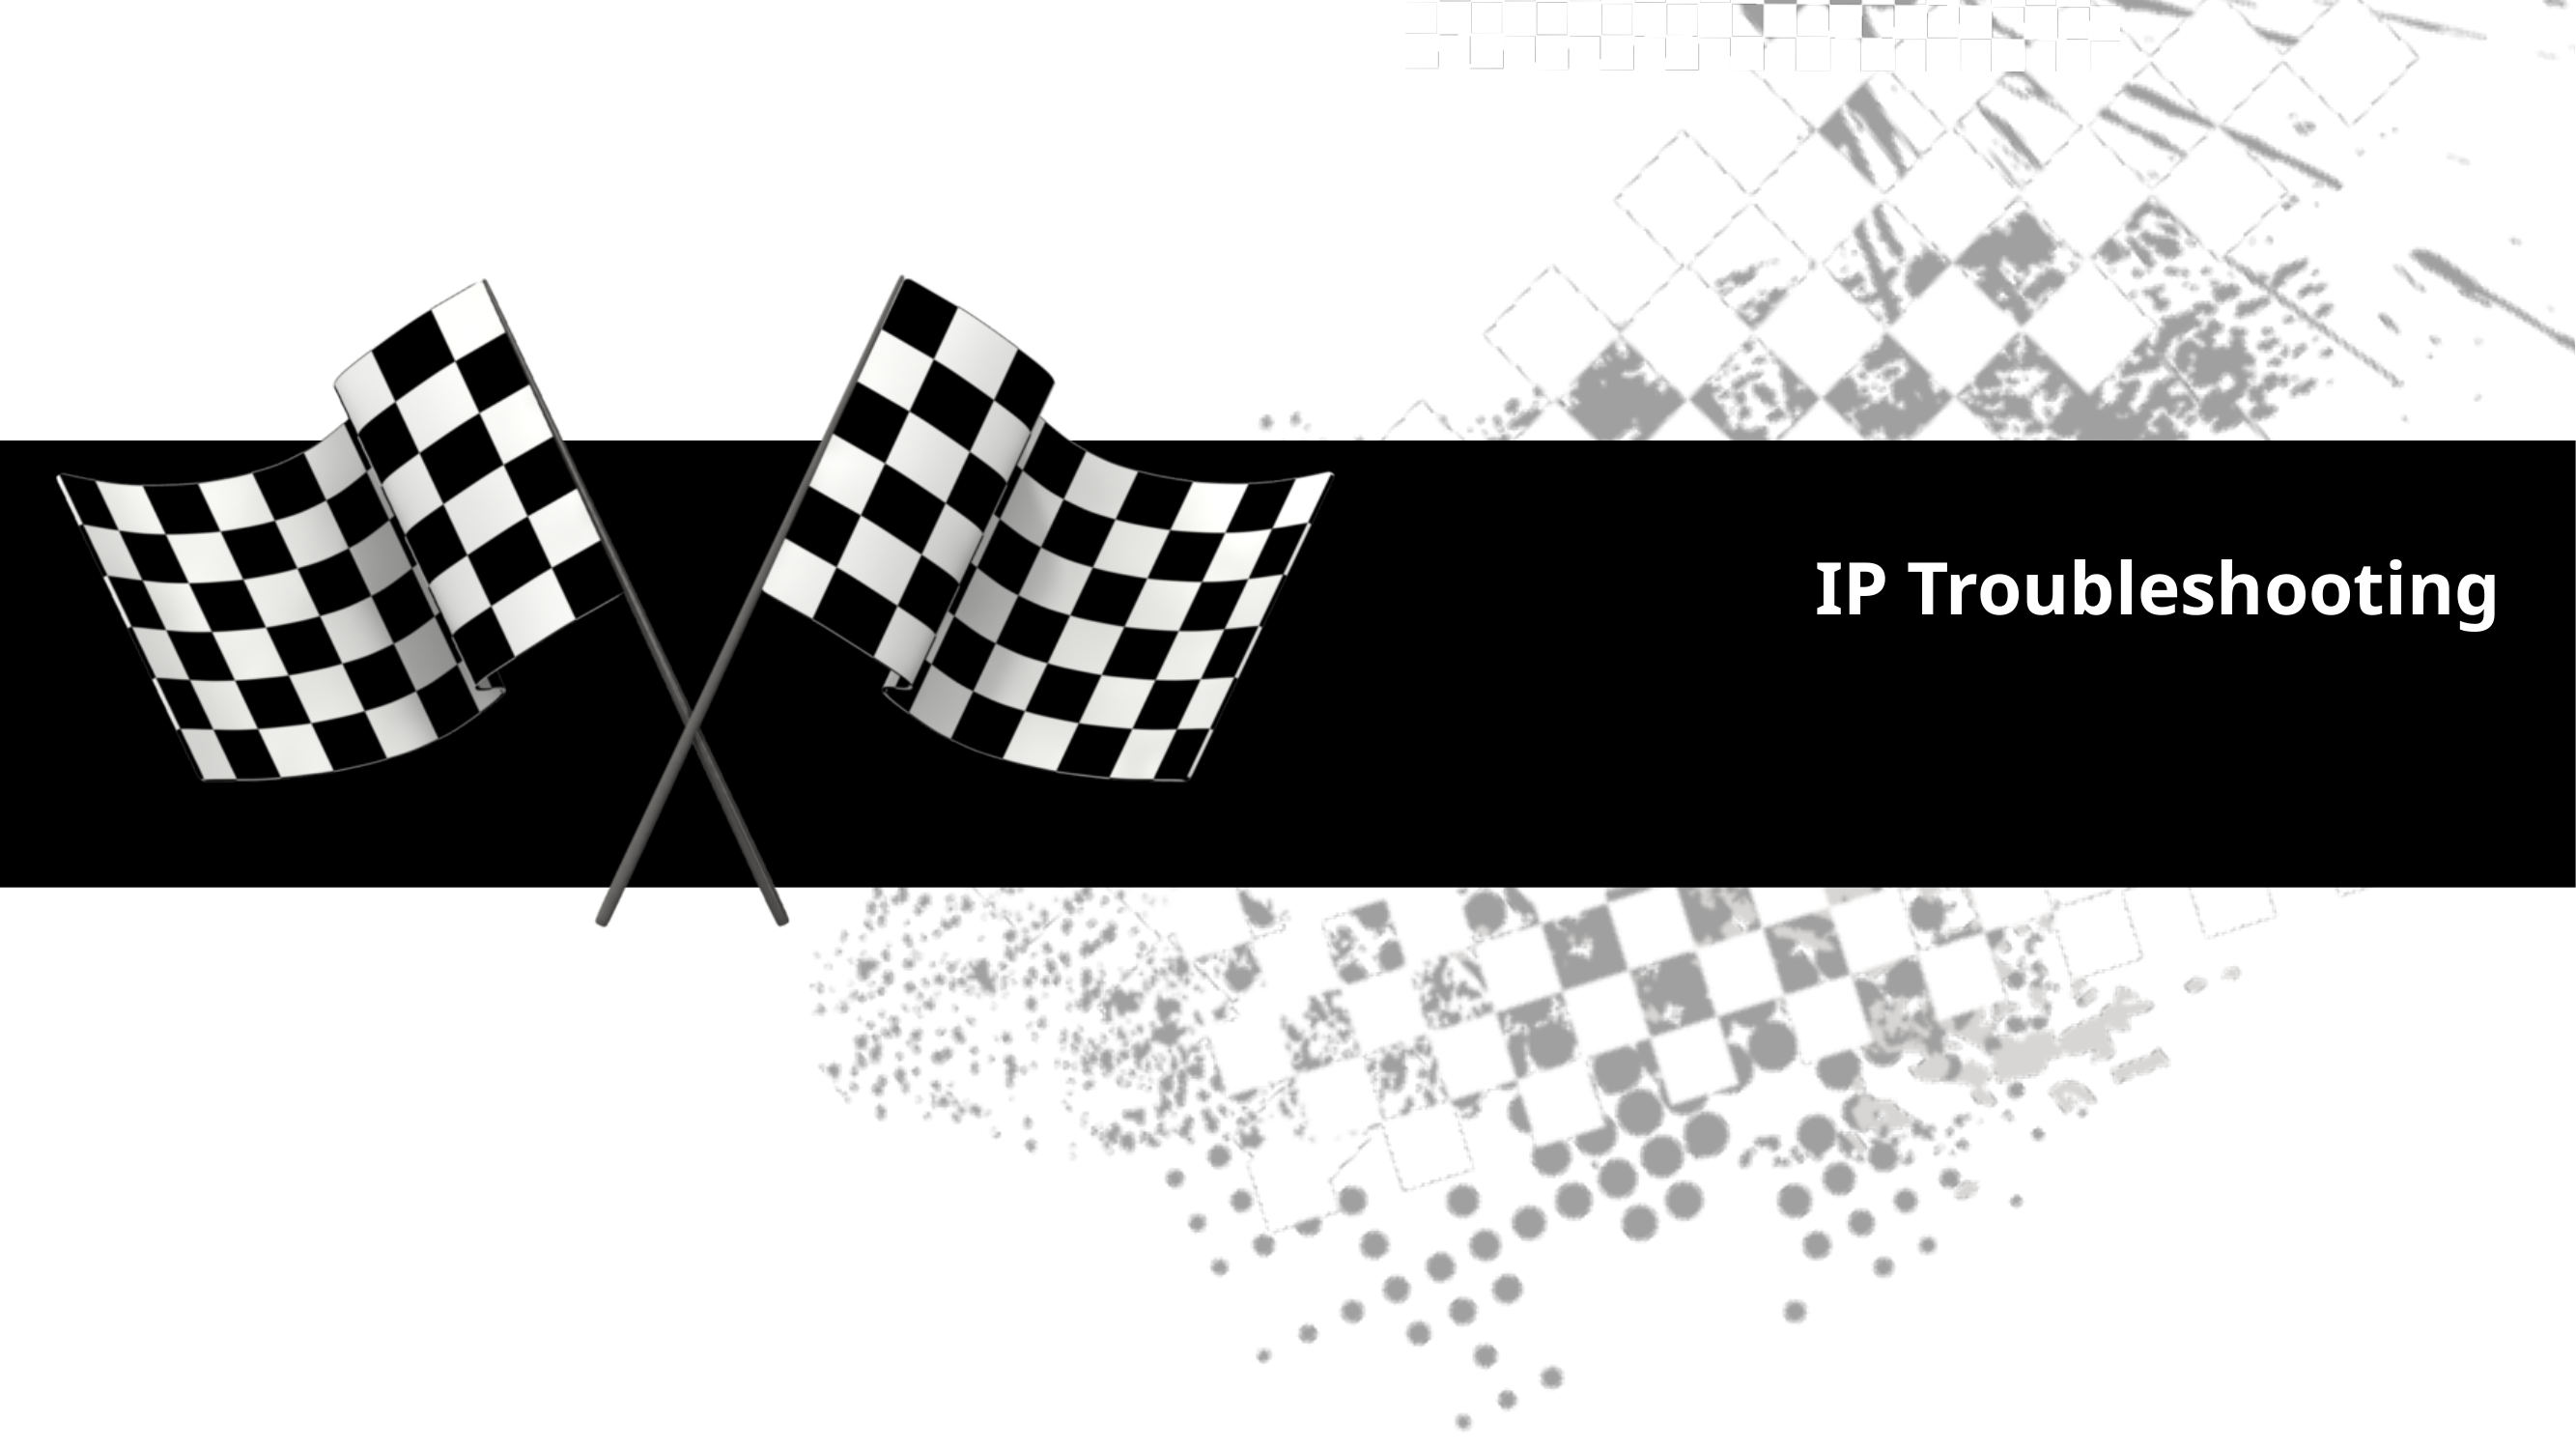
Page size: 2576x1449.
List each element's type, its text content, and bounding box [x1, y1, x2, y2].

title IP Troubleshooting [1384, 506, 2507, 665]
picture [0, 233, 1417, 1135]
